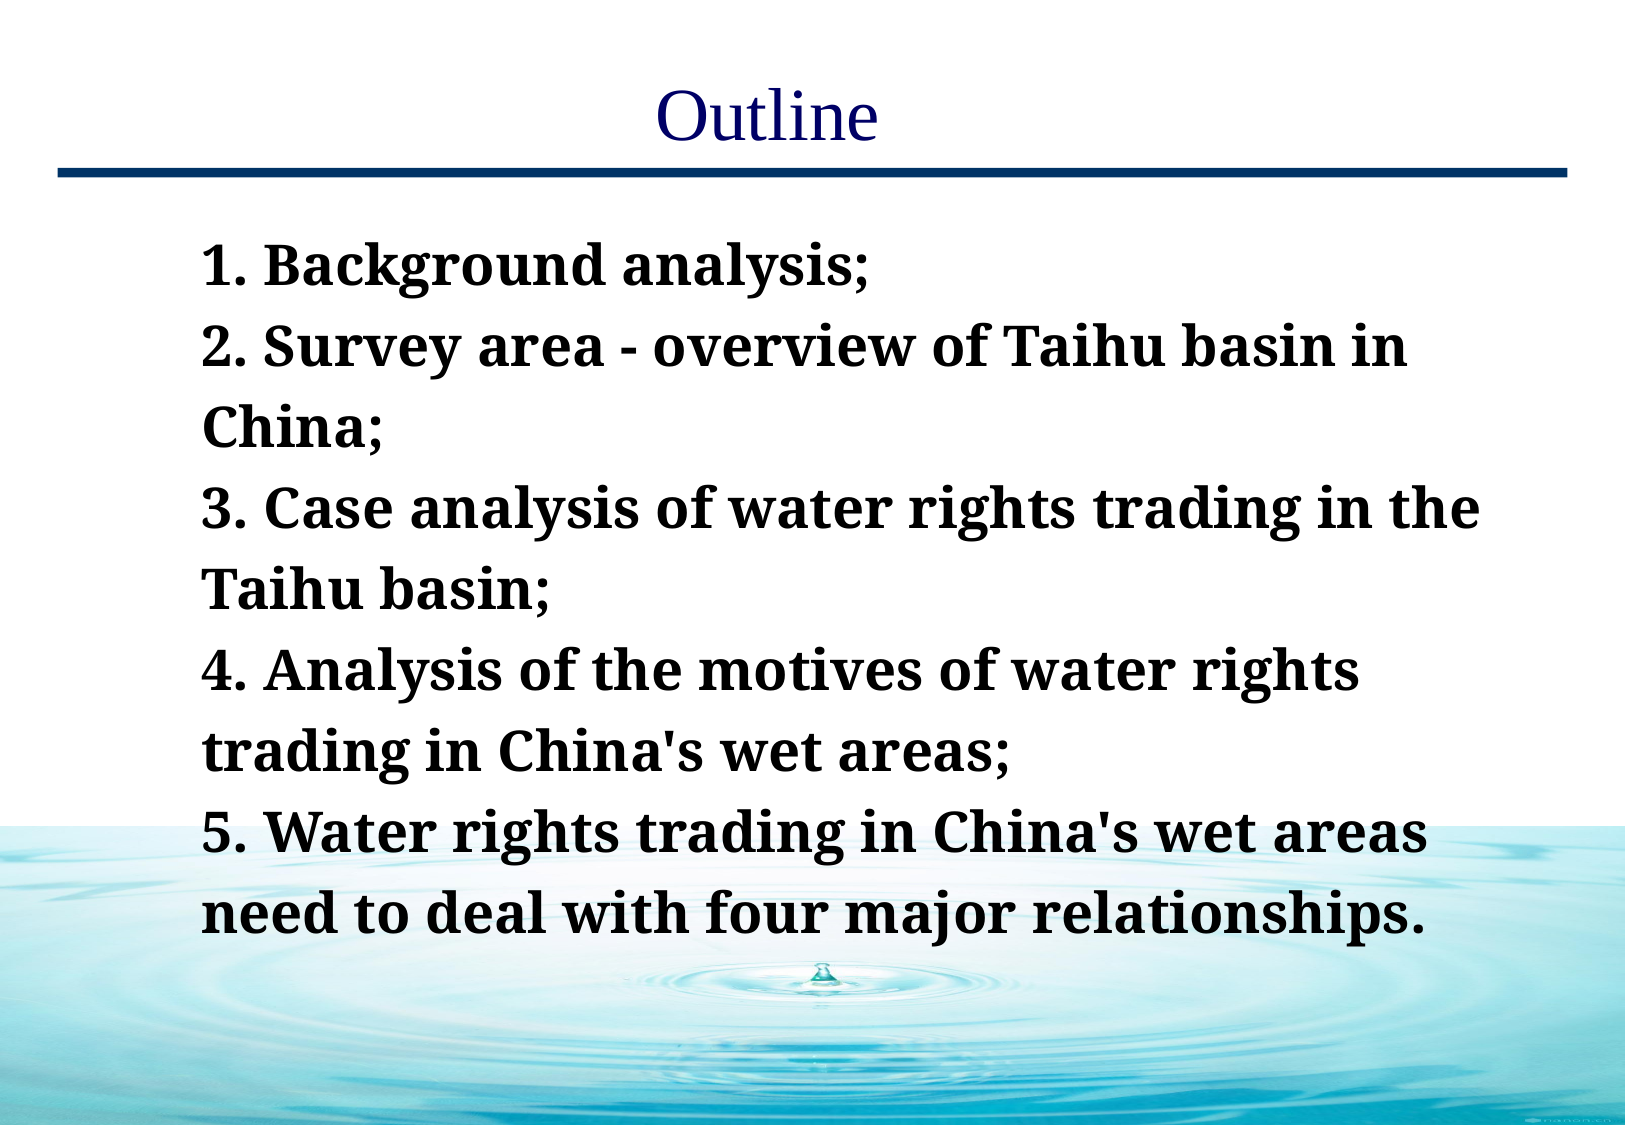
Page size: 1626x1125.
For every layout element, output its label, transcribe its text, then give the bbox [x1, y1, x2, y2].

text_box Outline [198, 48, 1338, 172]
picture [0, 826, 1625, 1125]
text_box 1. Background analysis; 2. Survey area - overview of Taihu basin in China; 3. Case analysis of water rights trading in the Taihu basin; 4. Analysis of the motives of water rights trading in China's wet areas; 5. Water rights trading in China's wet areas need to deal with four major relationships. [186, 208, 1522, 826]
picture [1122, 1117, 1132, 1121]
